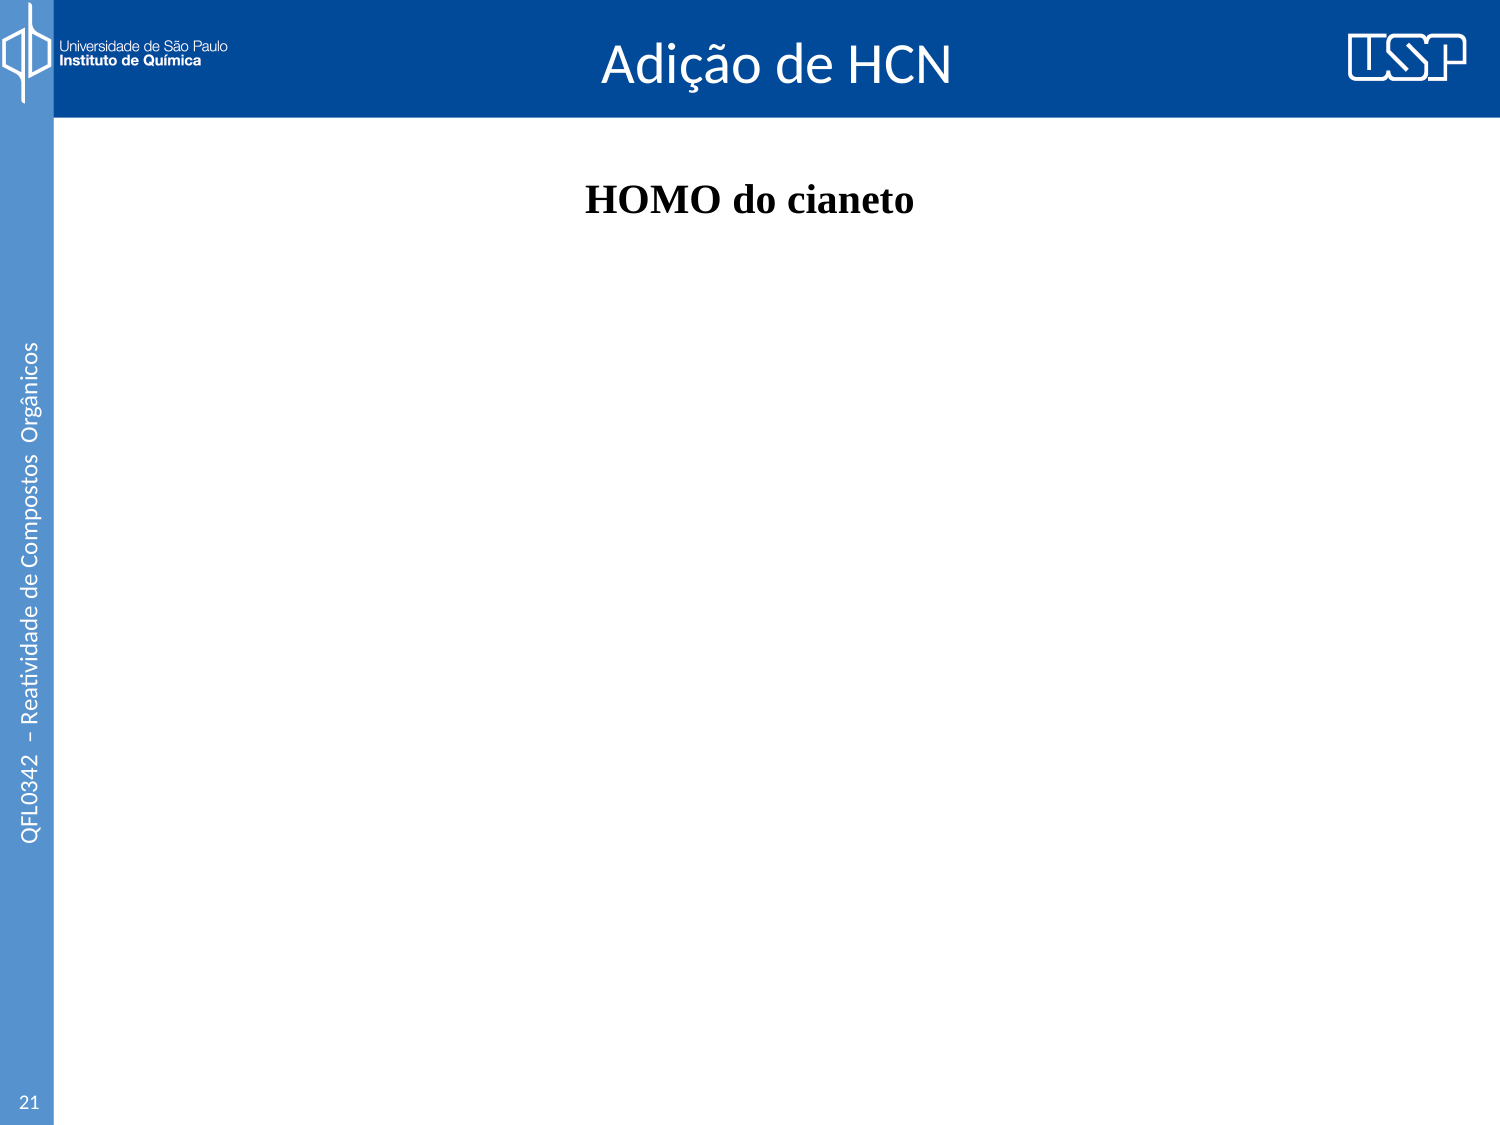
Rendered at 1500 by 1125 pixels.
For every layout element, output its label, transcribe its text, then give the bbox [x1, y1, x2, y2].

slide_number 21 [0, 1081, 55, 1121]
picture [0, 0, 1500, 1125]
text_box HOMO do cianeto [569, 164, 931, 240]
title Adição de HCN [54, 0, 1500, 120]
